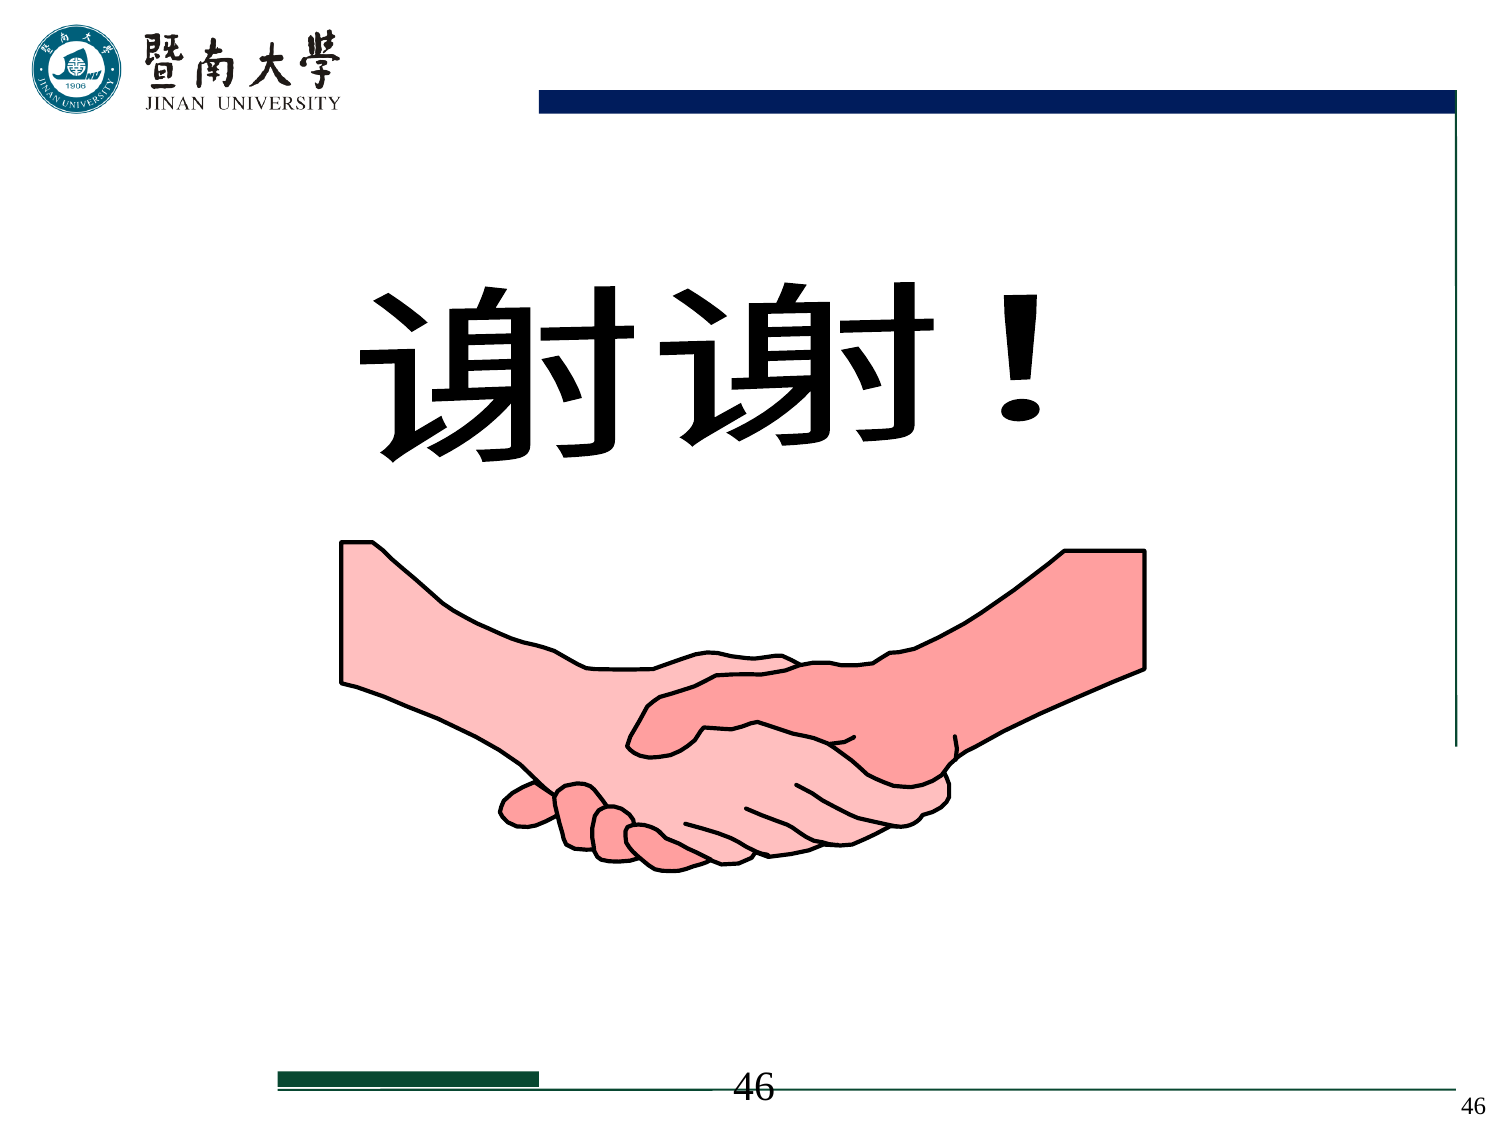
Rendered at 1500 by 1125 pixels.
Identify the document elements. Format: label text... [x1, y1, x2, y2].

slide_number 45 [718, 1051, 1105, 1112]
picture [31, 24, 341, 114]
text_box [336, 538, 1150, 875]
